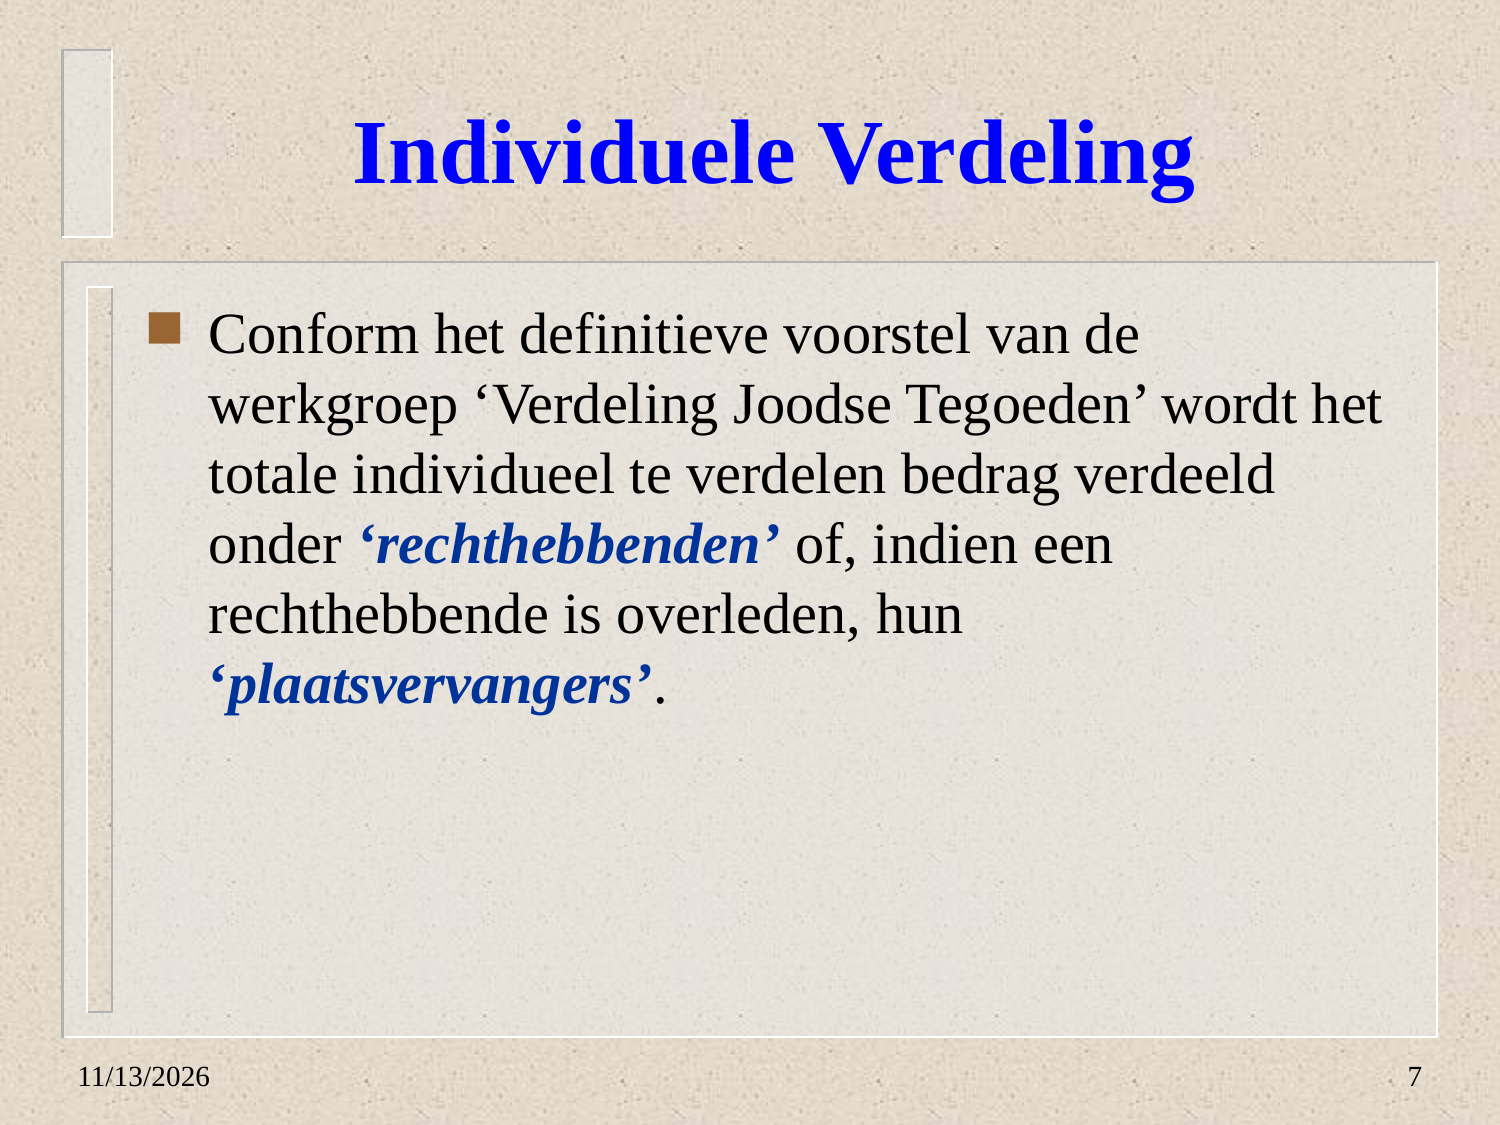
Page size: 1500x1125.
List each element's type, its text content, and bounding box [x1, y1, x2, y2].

slide_number א'/חשון/תשפ"ב [62, 1037, 375, 1113]
picture [0, 0, 1500, 1125]
list Conform het definitieve voorstel van de werkgroep ‘Verdeling Joodse Tegoeden’ wordt het totale individueel te verdelen bedrag verdeeld onder ‘rechthebbenden’ of, indien een rechthebbende is overleden, hun ‘plaatsvervangers’. [137, 287, 1413, 963]
slide_number 7 [1125, 1037, 1438, 1113]
title Individuele Verdeling [137, 56, 1413, 238]
